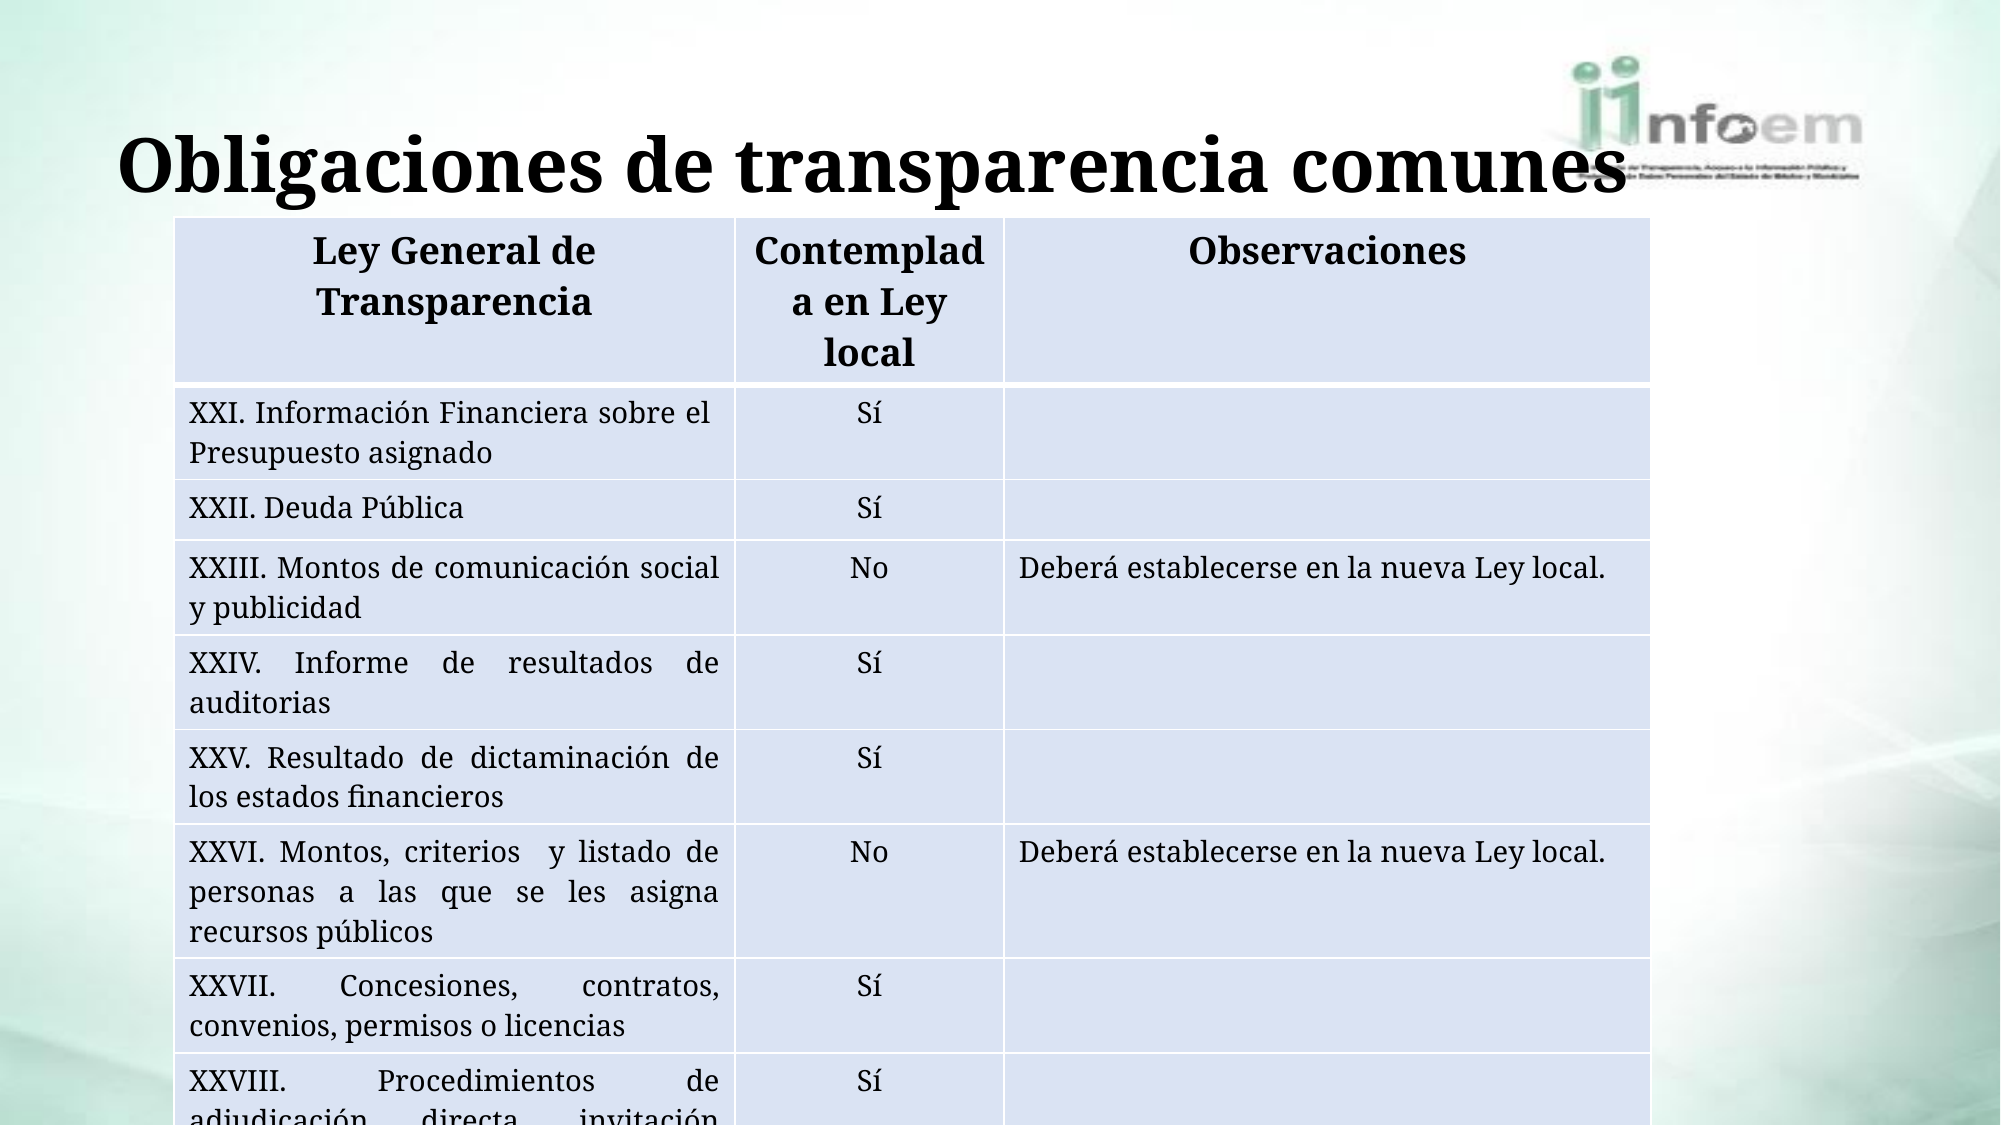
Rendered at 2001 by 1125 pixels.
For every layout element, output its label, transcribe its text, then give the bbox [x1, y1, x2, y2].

table_cell [1005, 636, 1650, 729]
table_cell Sí [736, 1054, 1003, 1125]
table_cell Sí [736, 730, 1003, 823]
table_header Observaciones [1005, 218, 1650, 382]
table_cell Deberá establecerse en la nueva Ley local. [1005, 825, 1650, 957]
table_cell [1005, 480, 1650, 539]
table_cell No [736, 825, 1003, 957]
table_cell [1005, 1054, 1650, 1125]
table_cell Sí [736, 636, 1003, 729]
table_cell Sí [736, 480, 1003, 539]
table_cell XXIII. Montos de comunicación social y publicidad [175, 541, 734, 634]
table_cell XXIV. Informe de resultados de auditorias [175, 636, 734, 729]
table_cell No [736, 541, 1003, 634]
table_cell Deberá establecerse en la nueva Ley local. [1005, 541, 1650, 634]
title Obligaciones de transparencia comunes [100, 59, 1826, 278]
table_cell Sí [736, 959, 1003, 1052]
table_cell XXVIII. Procedimientos de adjudicación directa, invitación restringida y licitación [175, 1054, 734, 1125]
table_cell XXI. Información Financiera sobre el Presupuesto asignado [175, 388, 734, 479]
table_cell XXVI. Montos, criterios y listado de personas a las que se les asigna recursos públicos [175, 825, 734, 957]
table_cell XXVII. Concesiones, contratos, convenios, permisos o licencias [175, 959, 734, 1052]
table_cell [1005, 959, 1650, 1052]
table_cell [1005, 388, 1650, 479]
table_header Contemplada en Ley local [736, 218, 1003, 382]
table_cell Sí [736, 388, 1003, 479]
table_cell [1005, 730, 1650, 823]
table_cell XXV. Resultado de dictaminación de los estados financieros [175, 730, 734, 823]
table_cell XXII. Deuda Pública [175, 480, 734, 539]
table_header Ley General de Transparencia [175, 218, 734, 382]
picture [0, 0, 2001, 1125]
